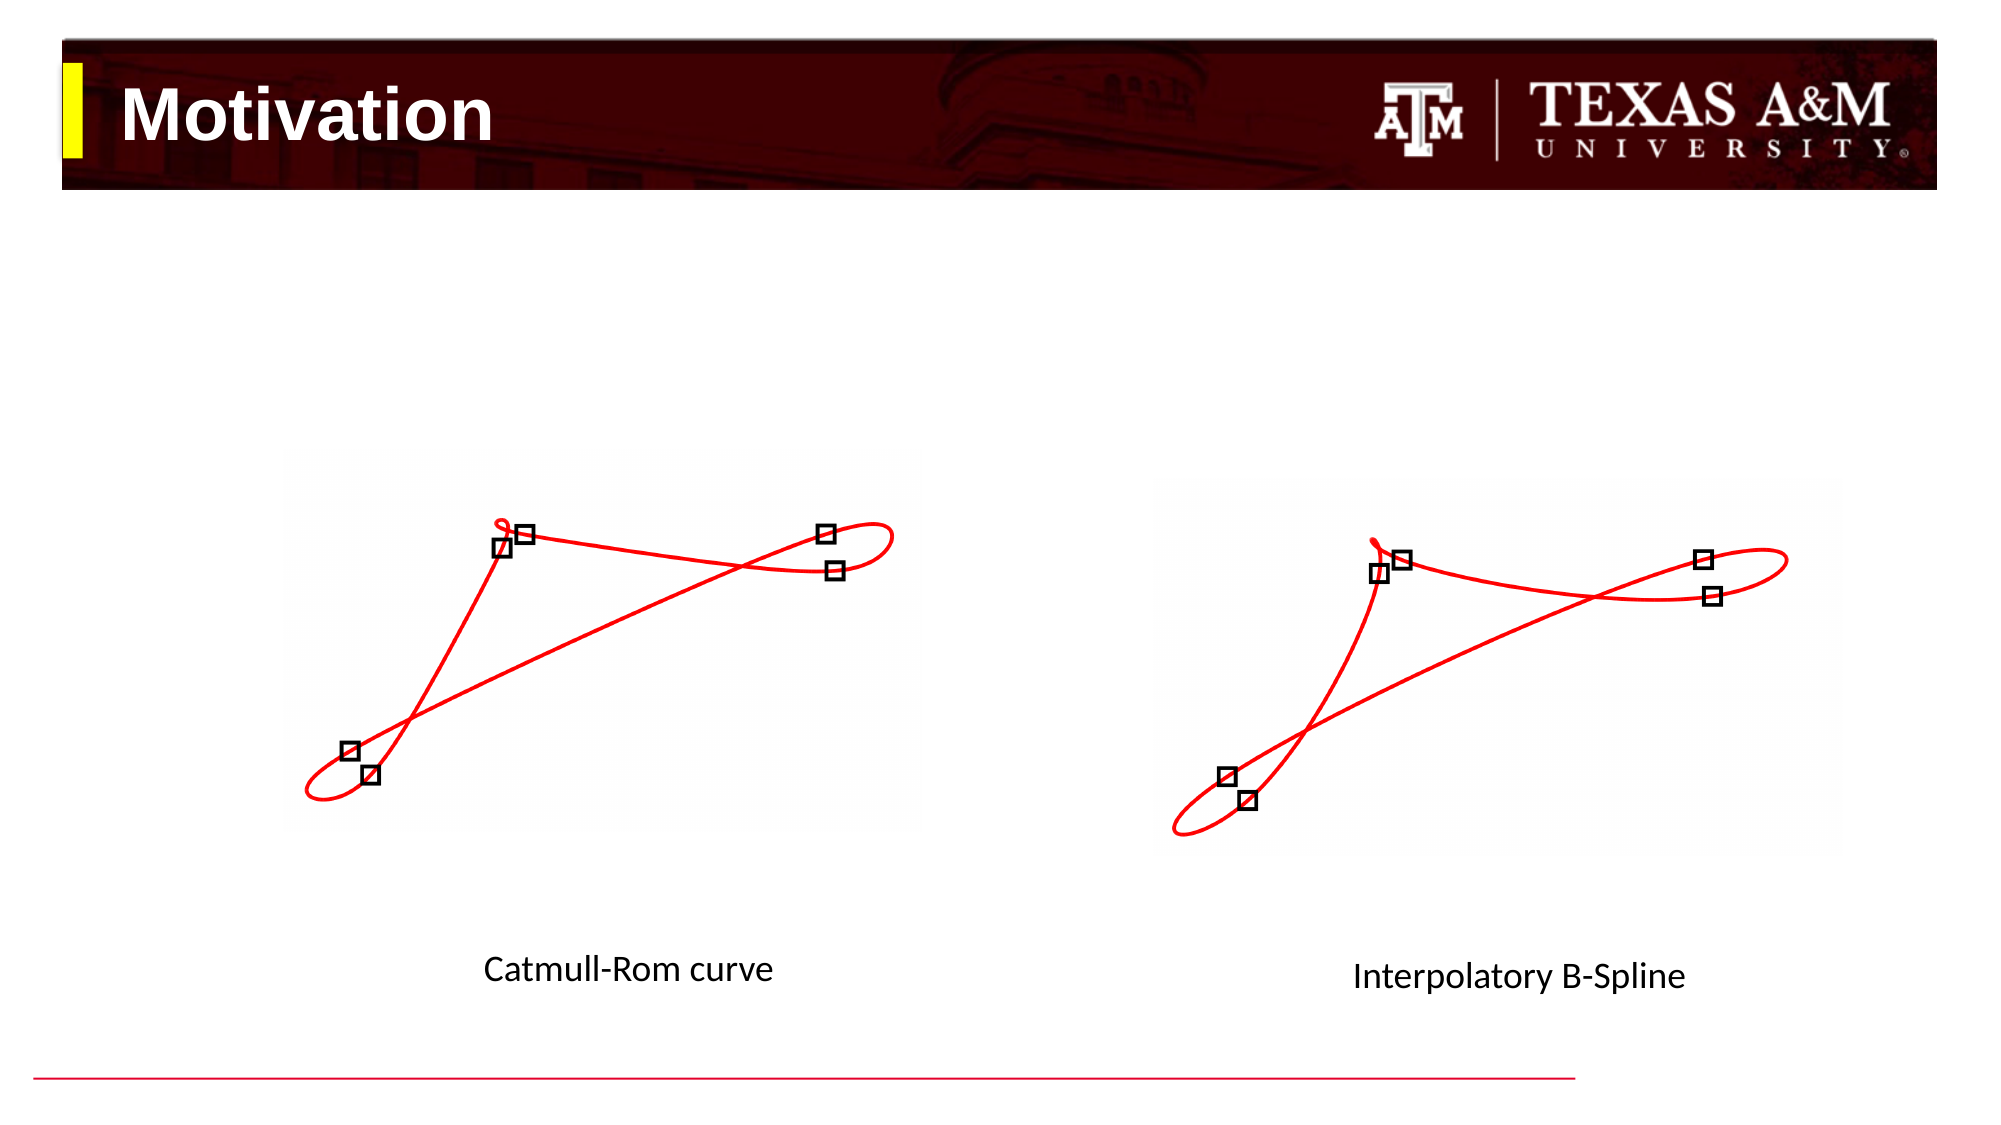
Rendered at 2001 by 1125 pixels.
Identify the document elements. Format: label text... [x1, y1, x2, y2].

picture [1367, 37, 1937, 190]
title Motivation [105, 16, 1367, 205]
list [282, 448, 925, 832]
text_box Interpolatory B-Spline [1338, 943, 1702, 1004]
picture [1153, 478, 1843, 862]
picture [62, 37, 105, 190]
